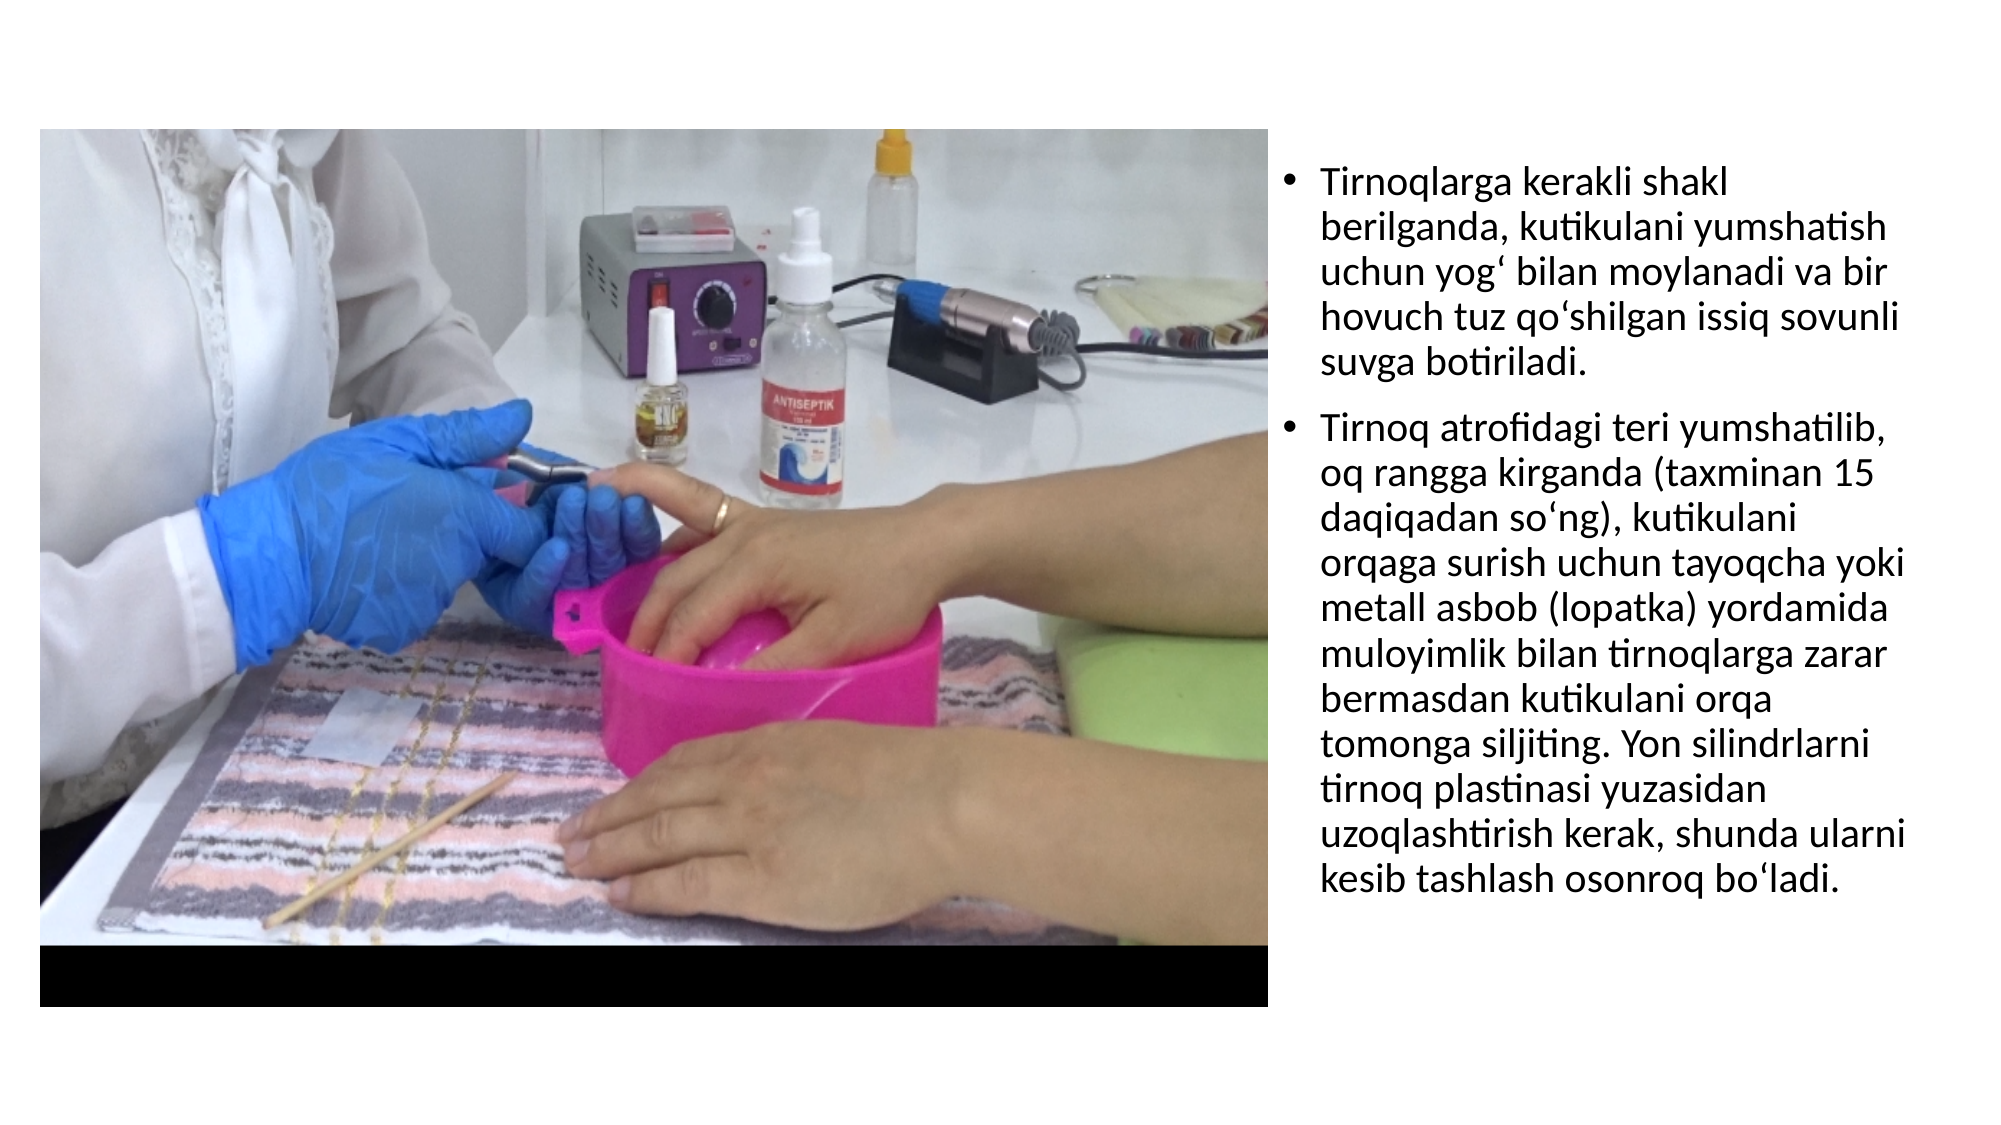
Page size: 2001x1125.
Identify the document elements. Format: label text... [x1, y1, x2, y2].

picture [40, 129, 1268, 1007]
list Tirnoqlarga kerakli shakl berilganda, kutikulani yumshatish uchun yog‘ bilan moylanadi va bir hovuch tuz qo‘shilgan issiq sovunli suvga botiriladi. Tirnoq atrofidagi teri yumshatilib, oq rangga kirganda (taxminan 15 daqiqadan so‘ng), kutikulani orqaga surish uchun tayoqcha yoki metall asbob (lopatka) yordamida muloyimlik bilan tirnoqlarga zarar bermasdan kutikulani orqa tomonga siljiting. Yon silindrlarni tirnoq plastinasi yuzasidan uzoqlashtirish kerak, shunda ularni kesib tashlash osonroq bo‘ladi. [1267, 152, 1937, 1055]
